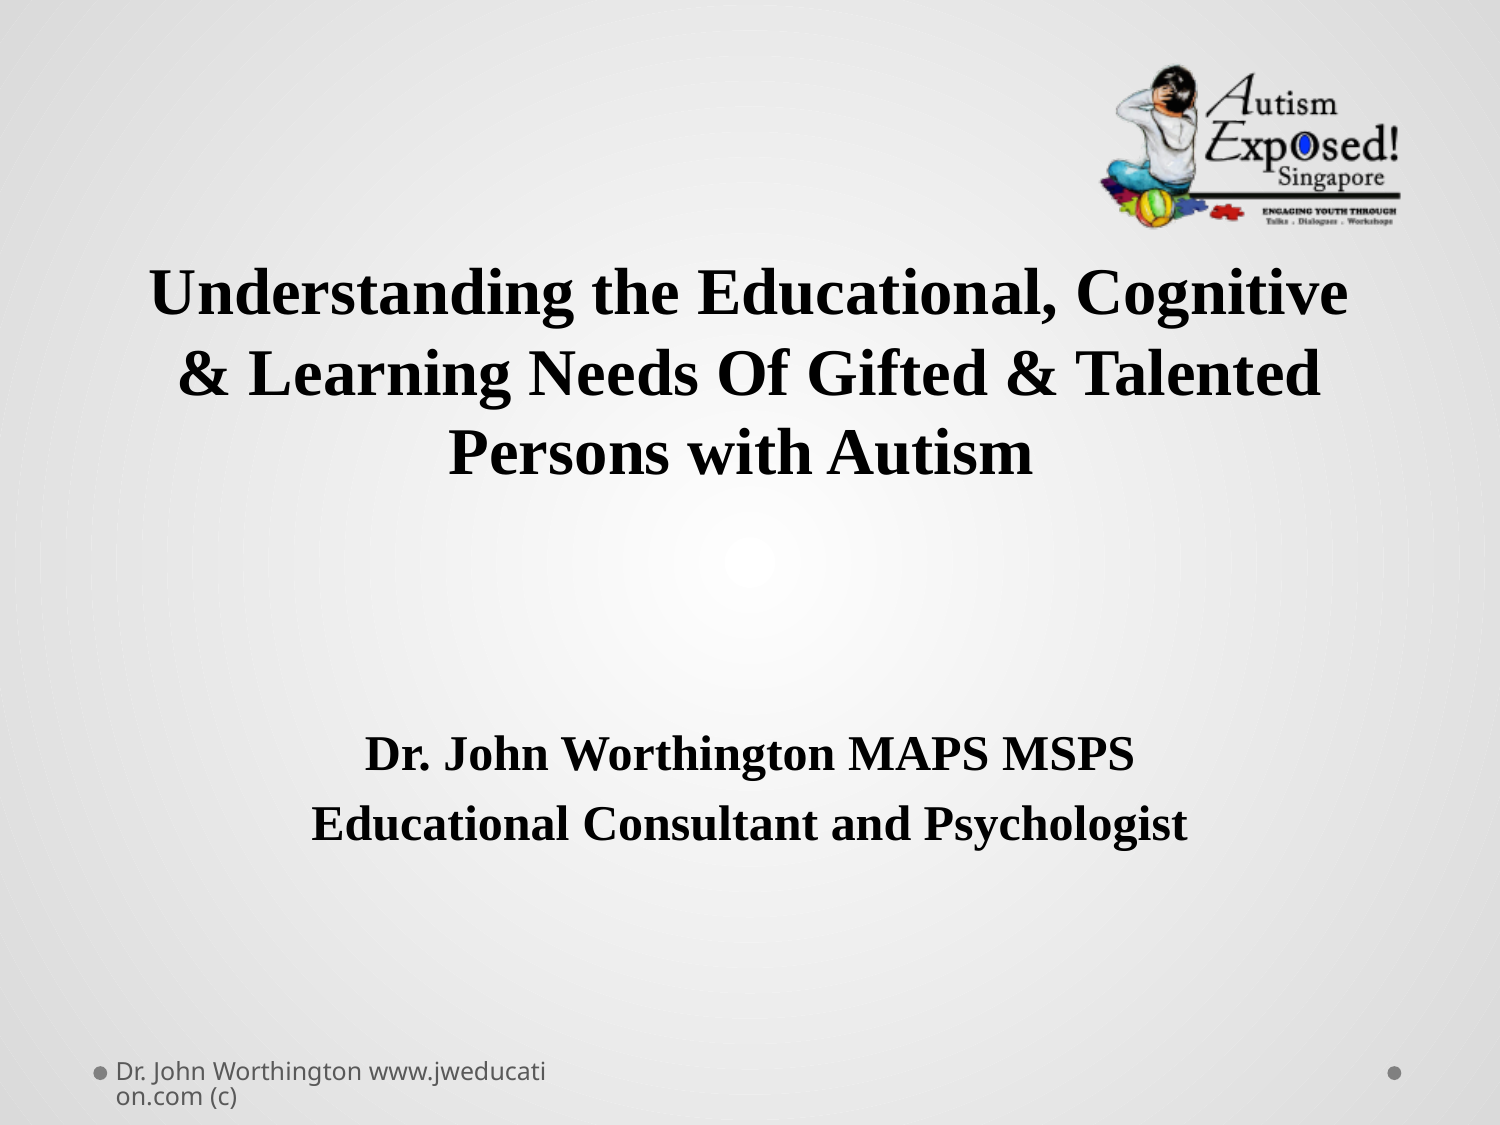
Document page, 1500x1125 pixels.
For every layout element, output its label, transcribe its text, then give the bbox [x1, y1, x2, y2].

picture [1092, 57, 1419, 242]
footer Dr. John Worthington www.jweducation.com (c) [108, 1042, 576, 1103]
subtitle Dr. John Worthington MAPS MSPS Educational Consultant and Psychologist [225, 712, 1275, 913]
title Understanding the Educational, Cognitive & Learning Needs Of Gifted & Talented Persons with Autism [112, 99, 1388, 696]
